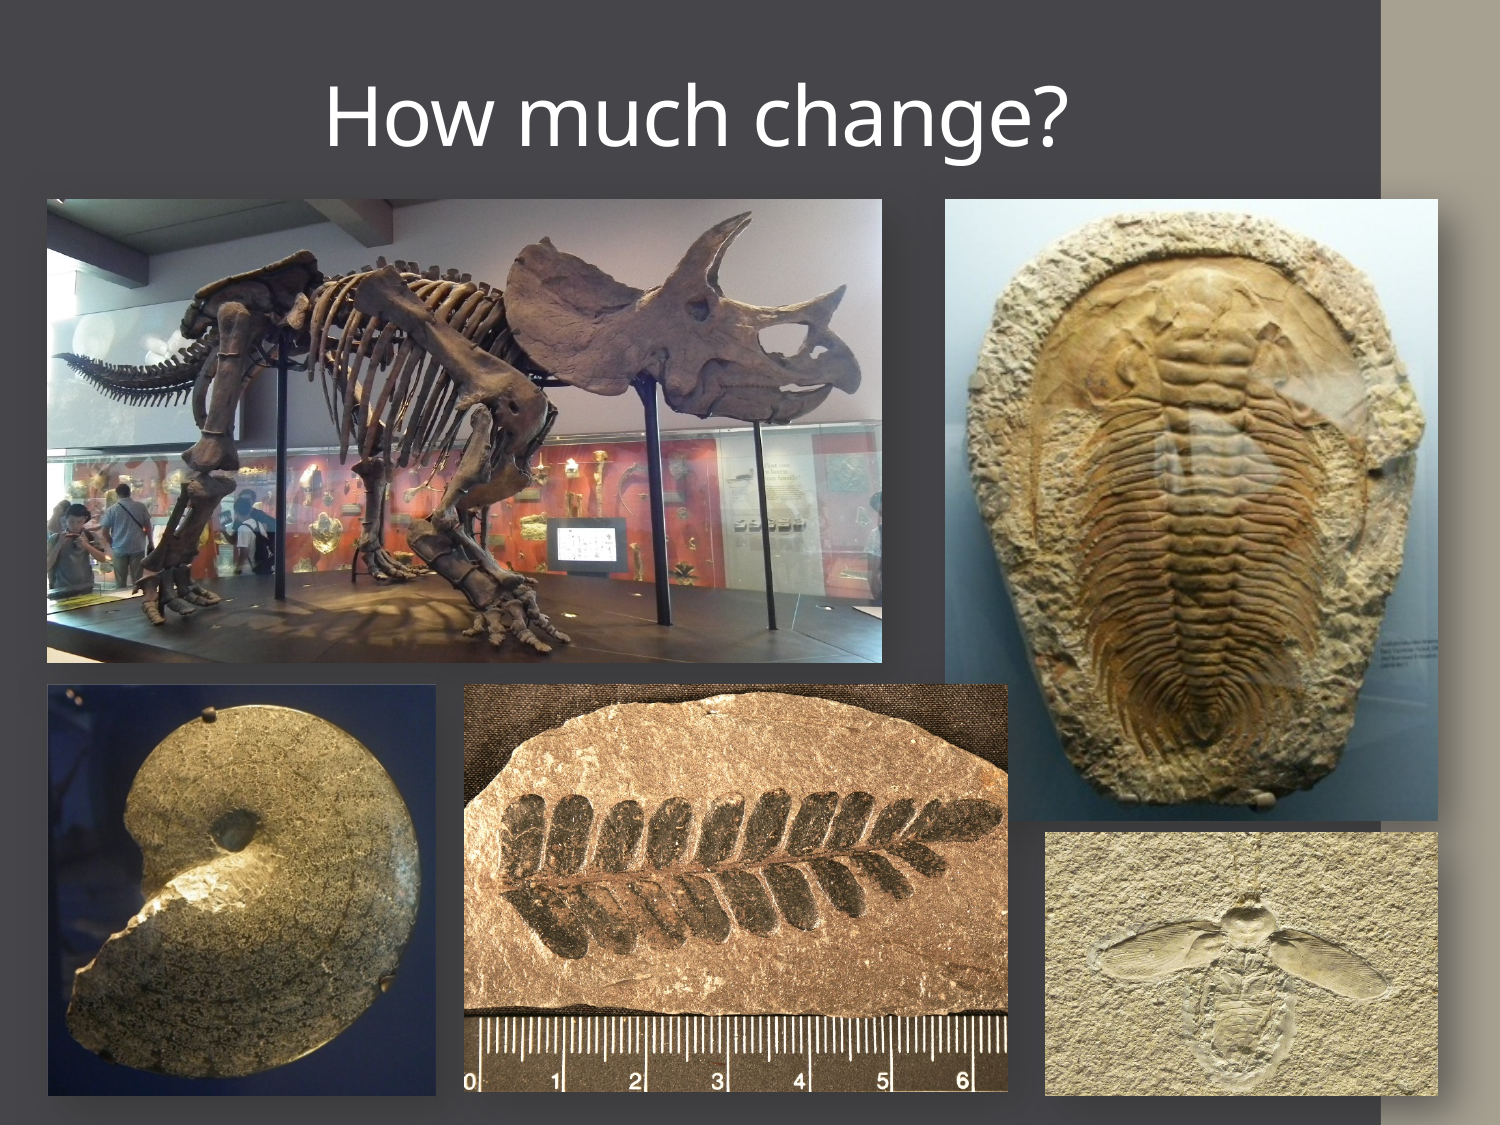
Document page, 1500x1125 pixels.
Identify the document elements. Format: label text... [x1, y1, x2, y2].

title How much change? [155, 60, 1238, 172]
picture [464, 199, 1438, 1093]
picture [35, 685, 448, 1096]
picture [1044, 832, 1439, 1097]
picture [47, 199, 883, 663]
